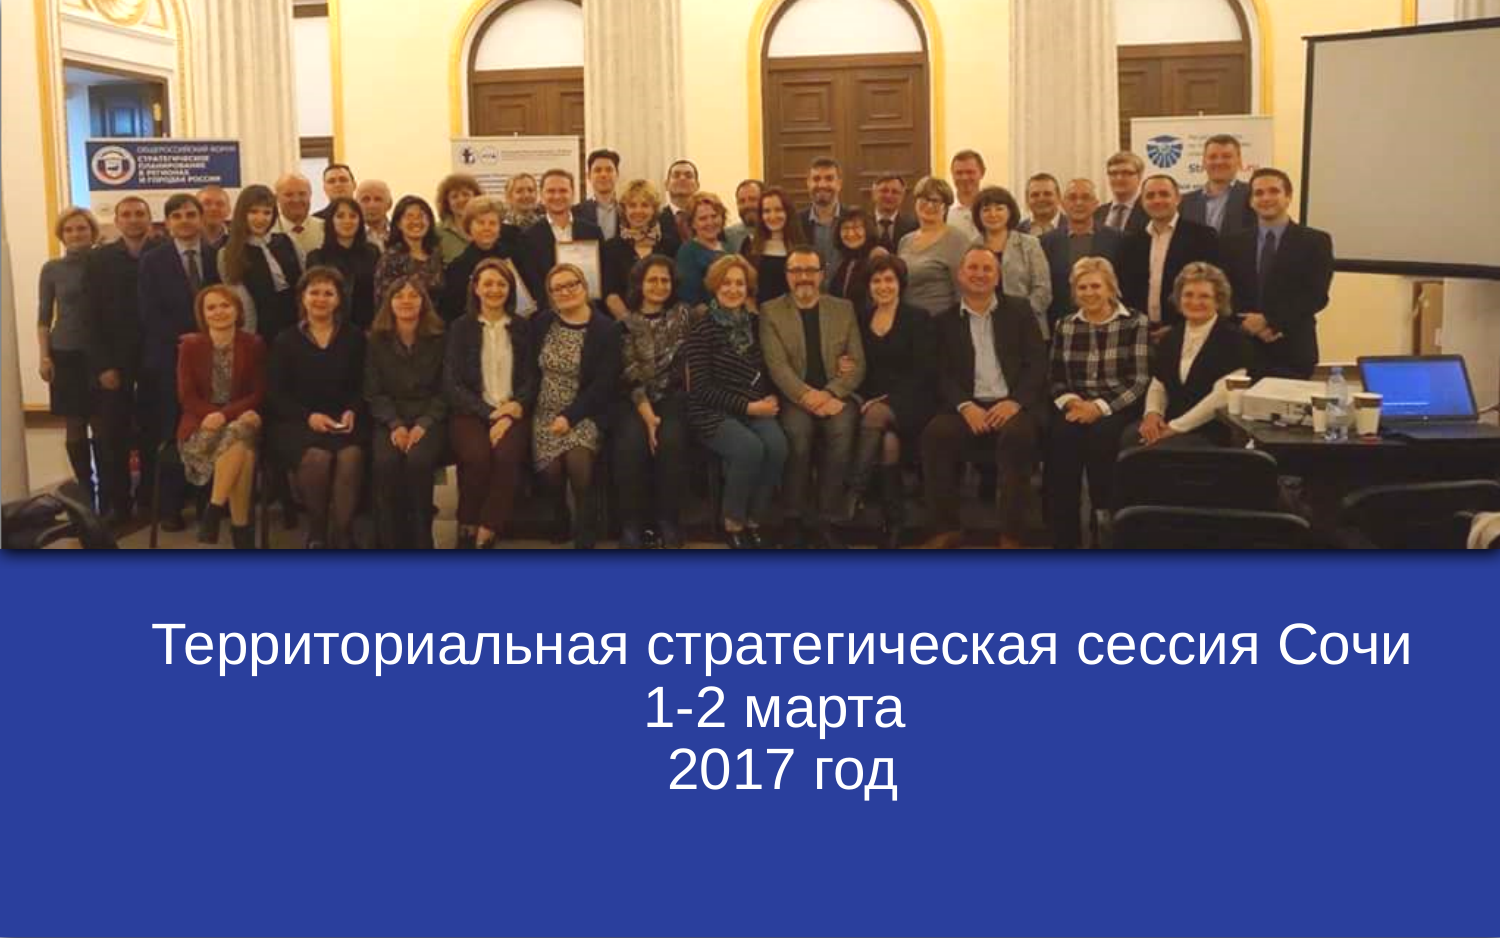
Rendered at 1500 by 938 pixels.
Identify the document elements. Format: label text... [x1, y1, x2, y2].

picture [0, 0, 1500, 550]
title Территориальная стратегическая сессия Сочи 1-2 марта 2017 год [0, 565, 1500, 938]
